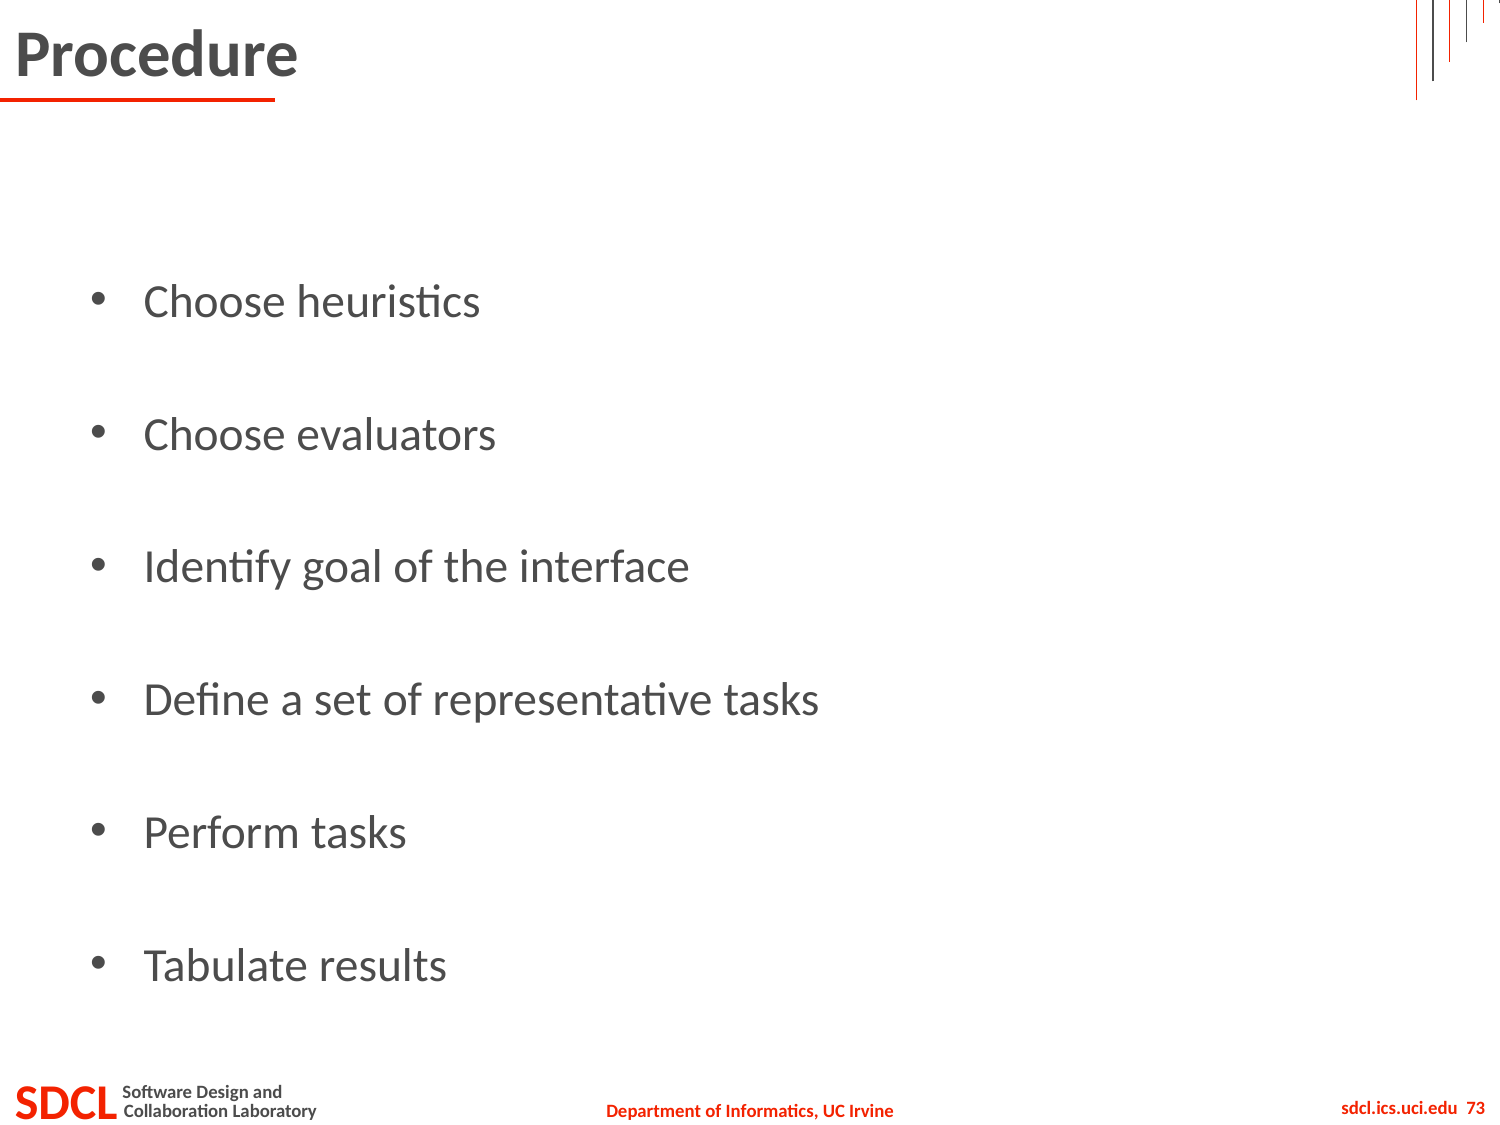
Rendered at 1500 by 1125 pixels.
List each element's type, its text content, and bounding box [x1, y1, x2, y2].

title Procedure [0, 0, 1350, 100]
list Choose heuristics Choose evaluators Identify goal of the interface Define a set of representative tasks Perform tasks Tabulate results [75, 262, 1417, 1005]
